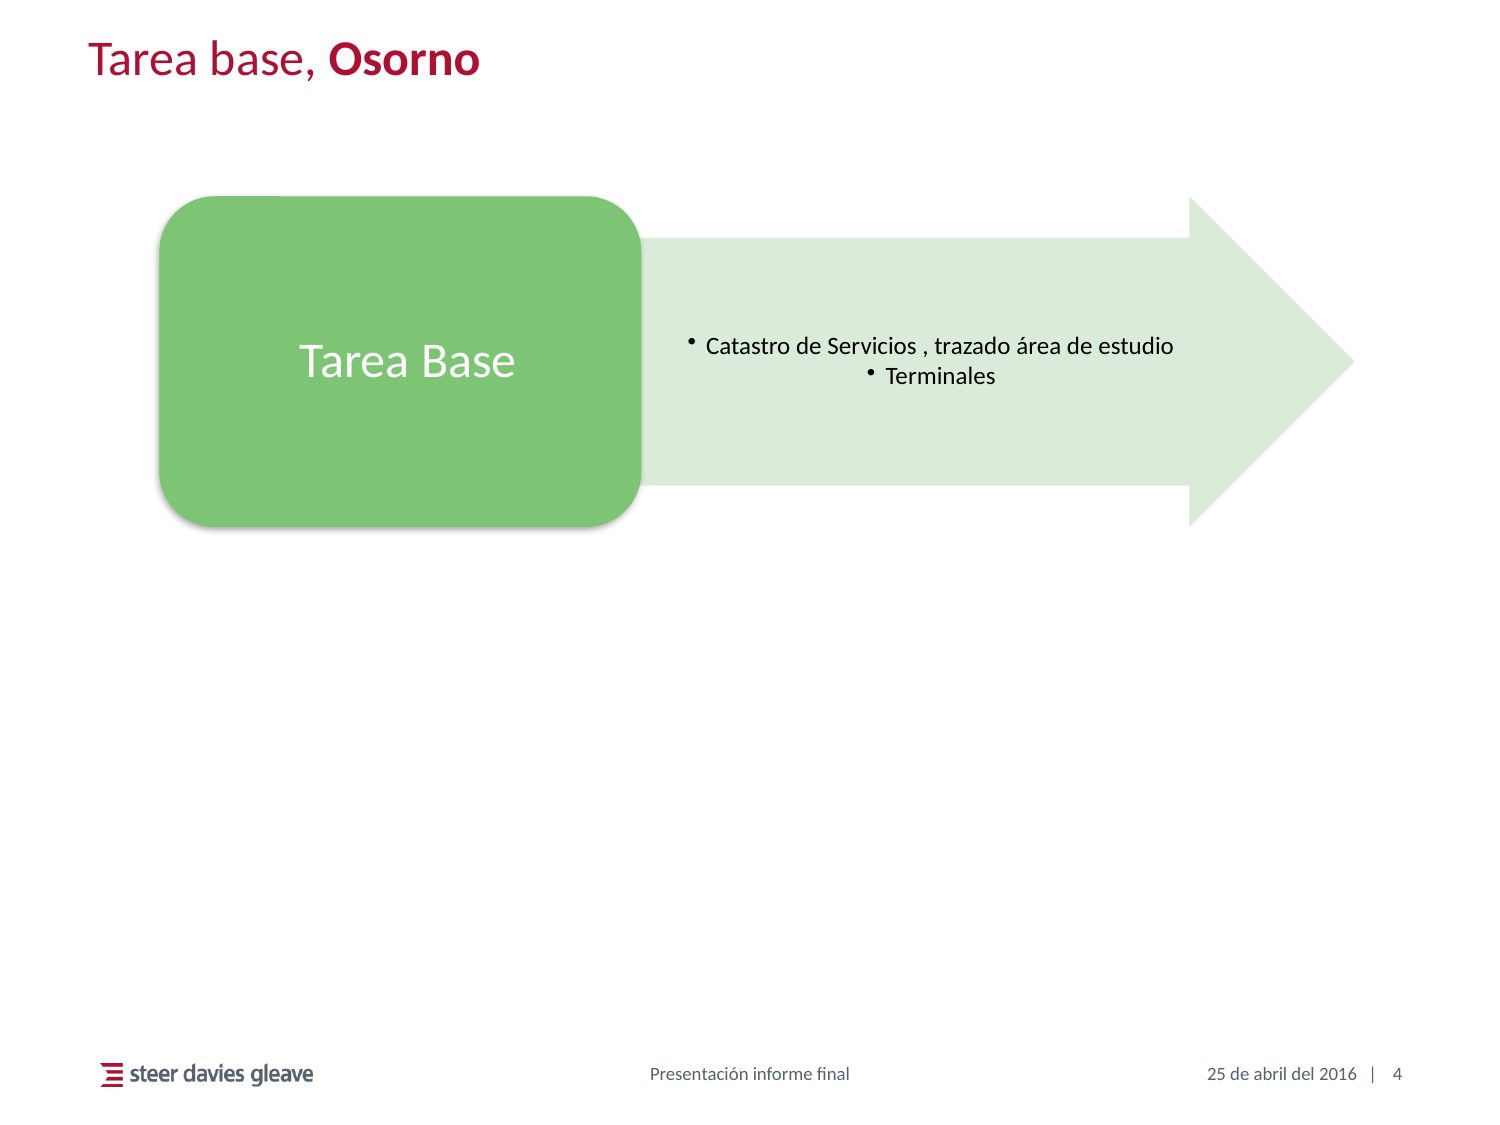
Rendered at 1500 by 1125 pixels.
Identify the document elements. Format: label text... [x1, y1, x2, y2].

slide_number 25 de abril del 2016 [1174, 1043, 1358, 1104]
picture [100, 1063, 313, 1087]
footer Presentación informe final [348, 1043, 1152, 1104]
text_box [159, 196, 1365, 528]
title Tarea base, Osorno [88, 30, 1391, 92]
slide_number 4 [1364, 1043, 1403, 1104]
